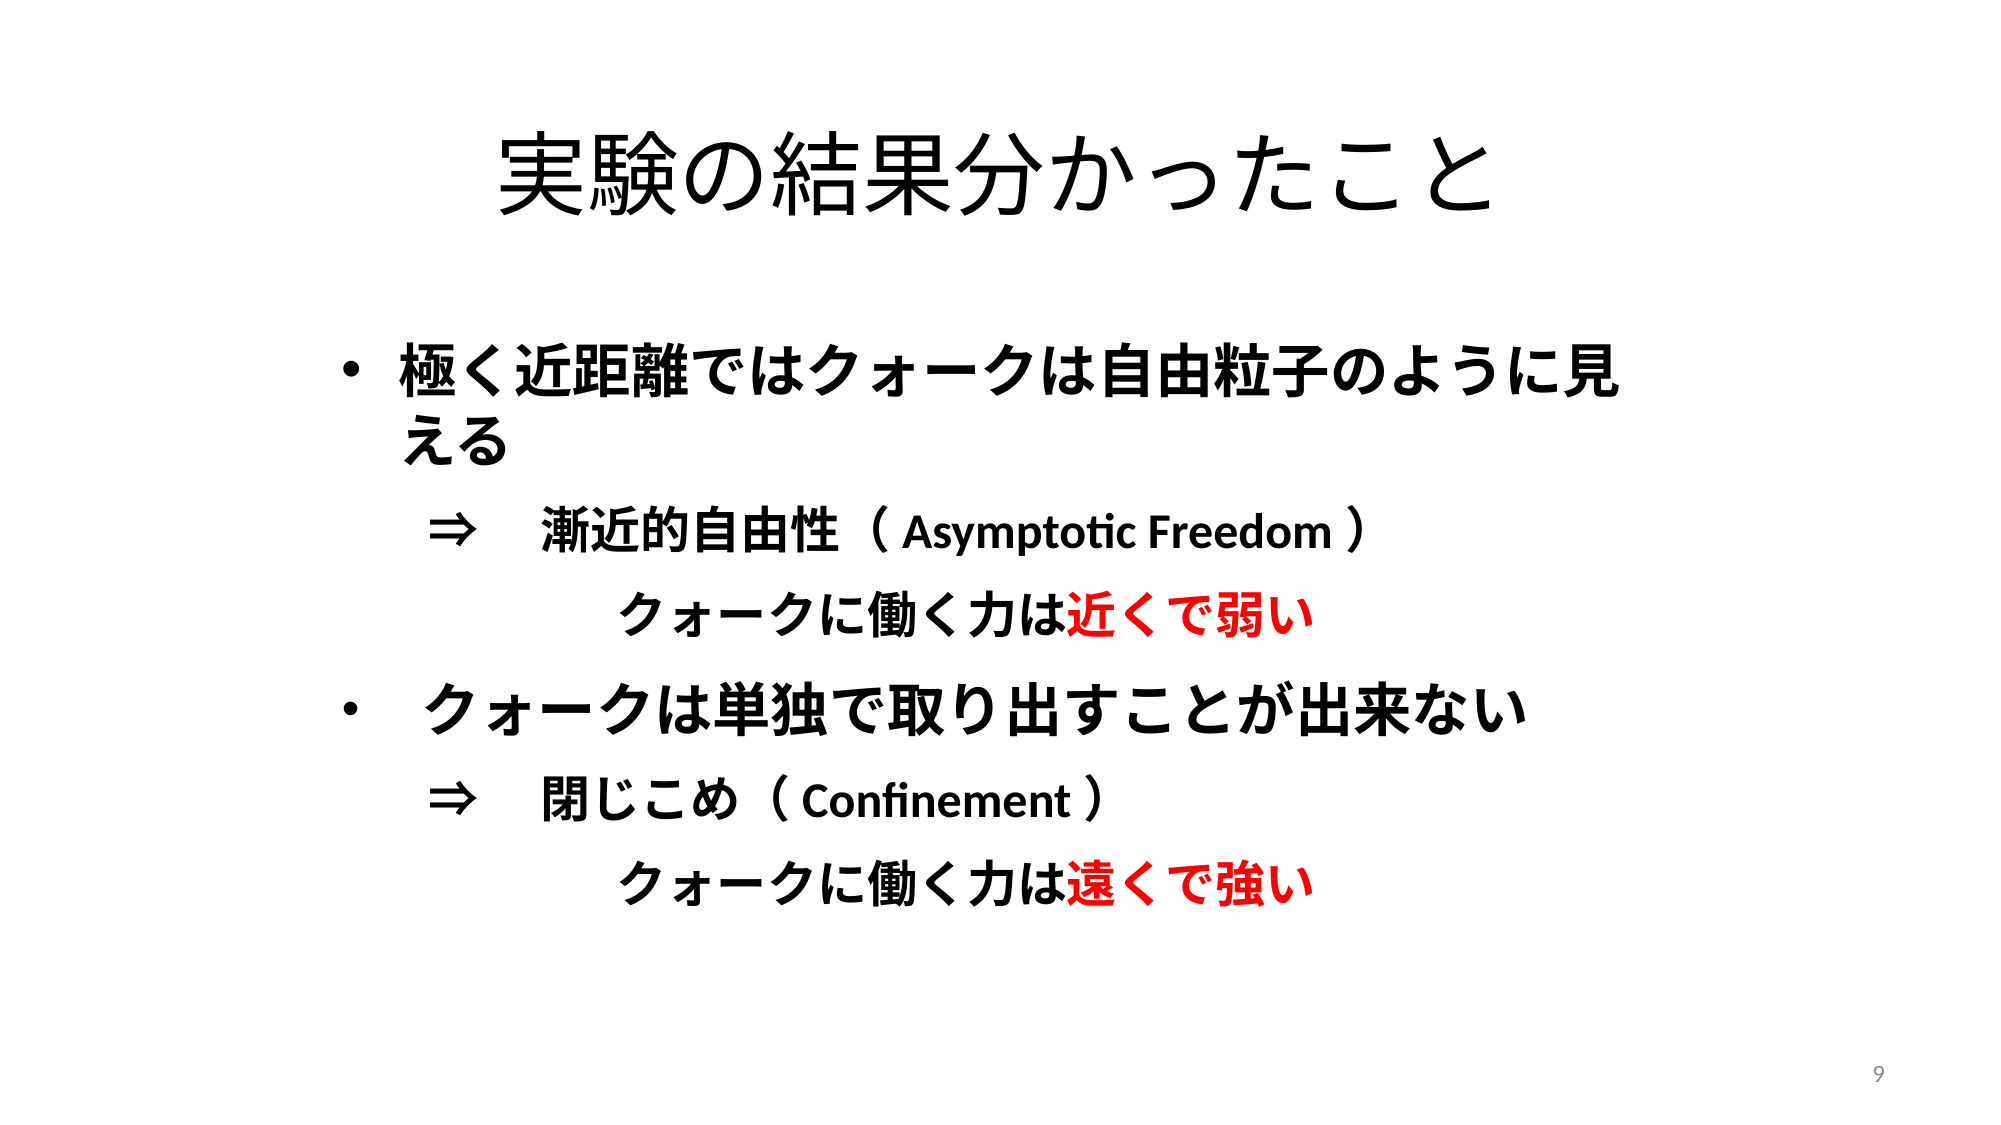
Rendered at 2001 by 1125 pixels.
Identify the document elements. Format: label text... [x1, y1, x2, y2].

title 実験の結果分かったこと [99, 78, 1901, 267]
list 極く近距離ではクォークは自由粒子のように見える ⇒ 漸近的自由性（Asymptotic Freedom） クォークに働く力は近くで弱い クォークは単独で取り出すことが出来ない ⇒ 閉じこめ（Confinement） クォークに働く力は遠くで強い [326, 326, 1686, 954]
slide_number 9 [1433, 1042, 1900, 1103]
